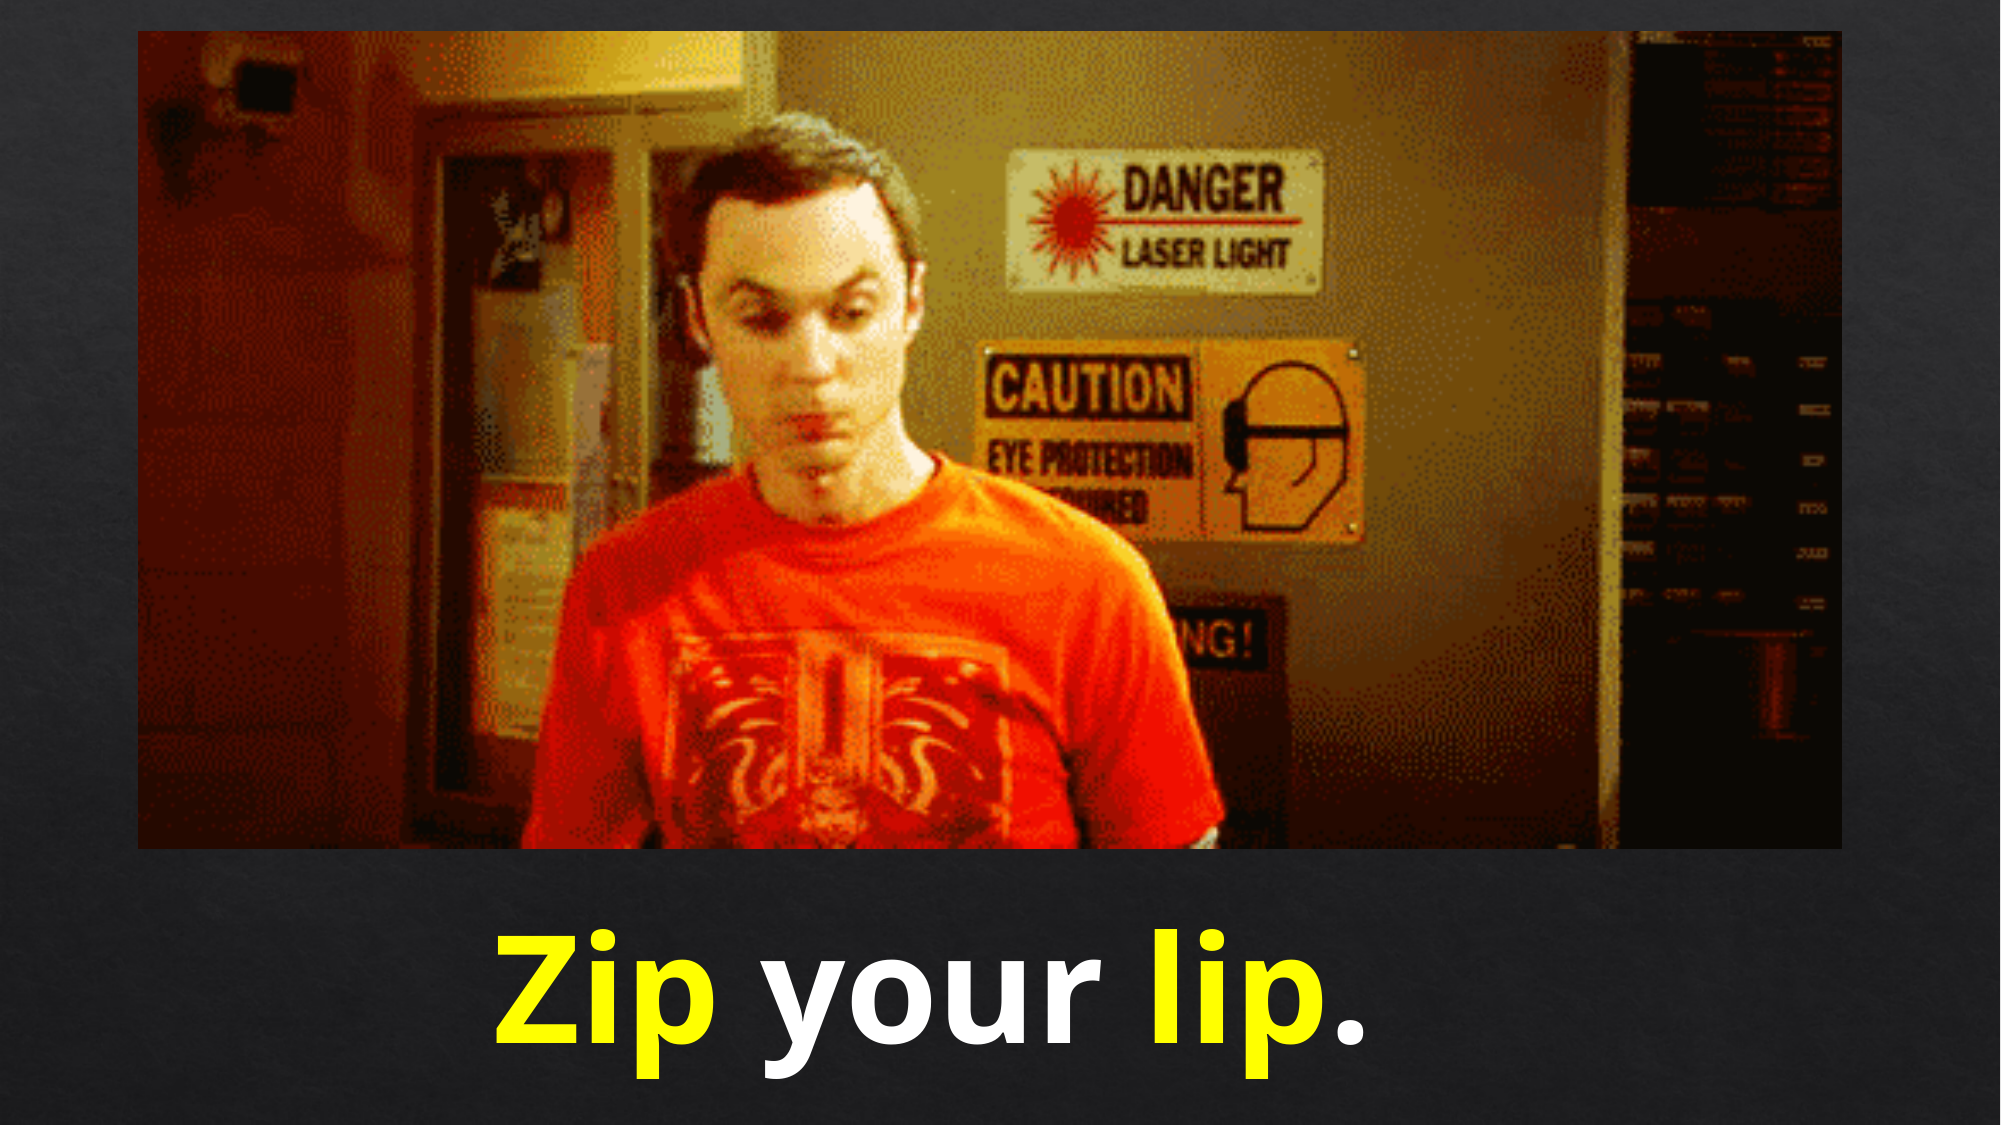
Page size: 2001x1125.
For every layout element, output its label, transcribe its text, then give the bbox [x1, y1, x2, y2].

text_box Zip your lip. [478, 886, 1772, 1081]
picture [0, 0, 2001, 1125]
